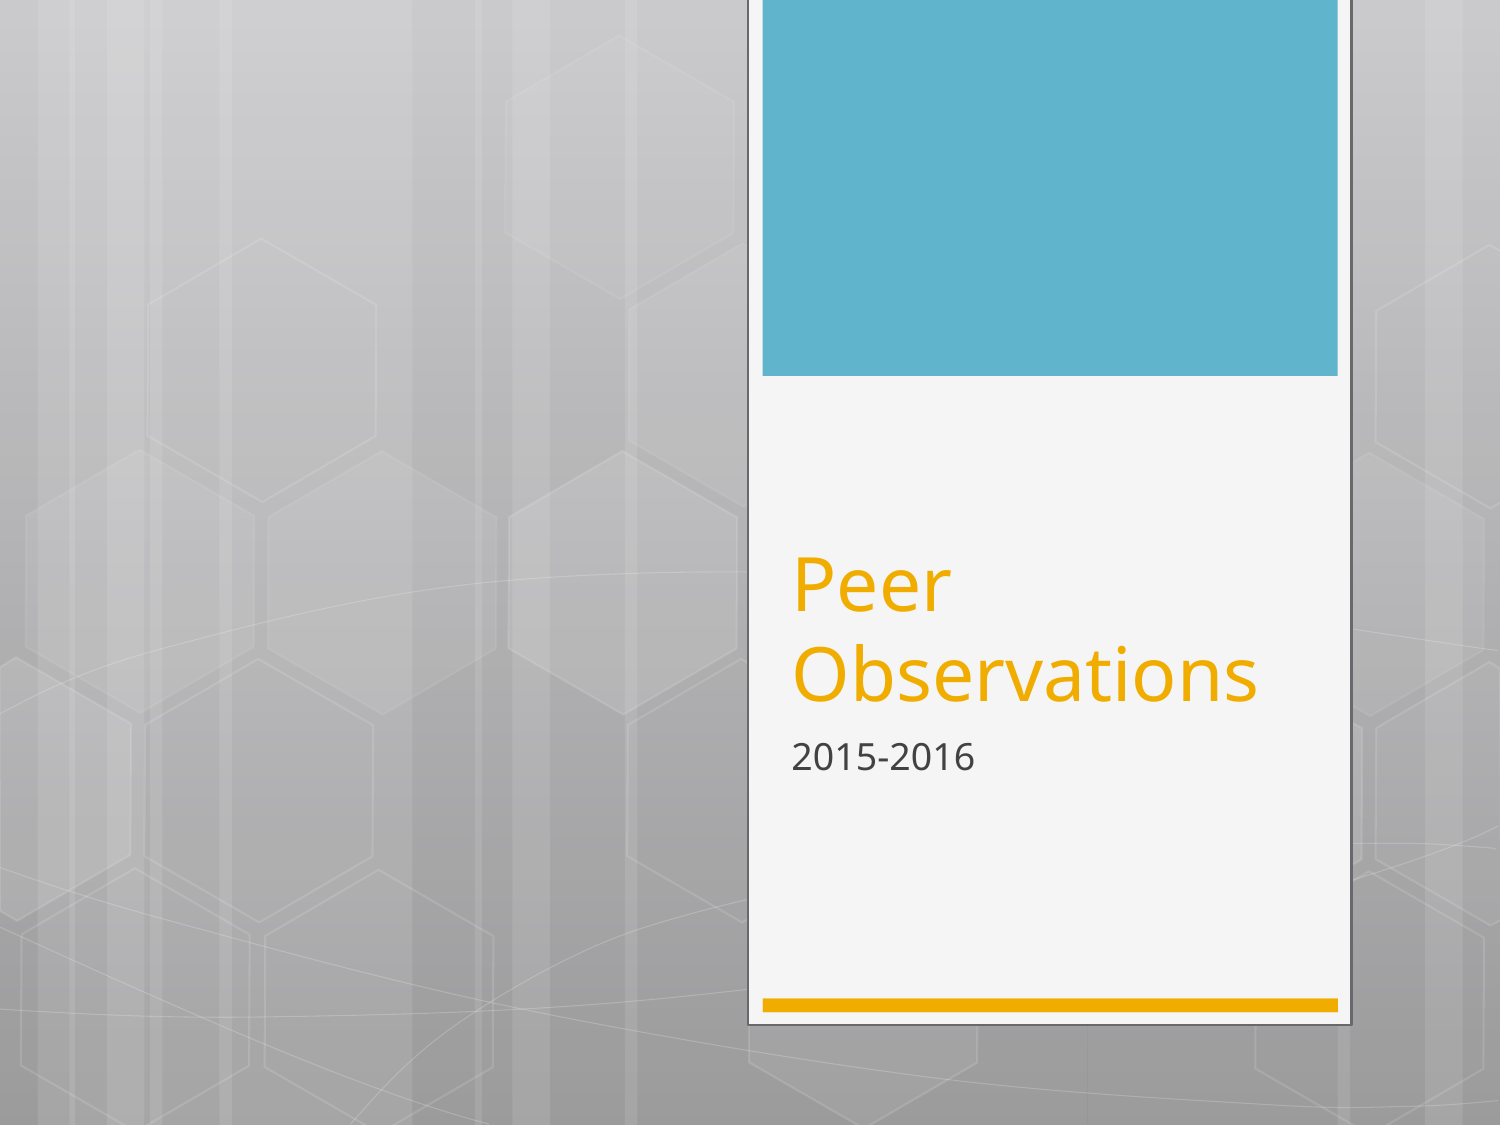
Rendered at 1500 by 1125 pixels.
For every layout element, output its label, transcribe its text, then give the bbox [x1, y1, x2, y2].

subtitle 2015-2016 [776, 725, 1320, 933]
title Peer Observations [776, 444, 1320, 724]
